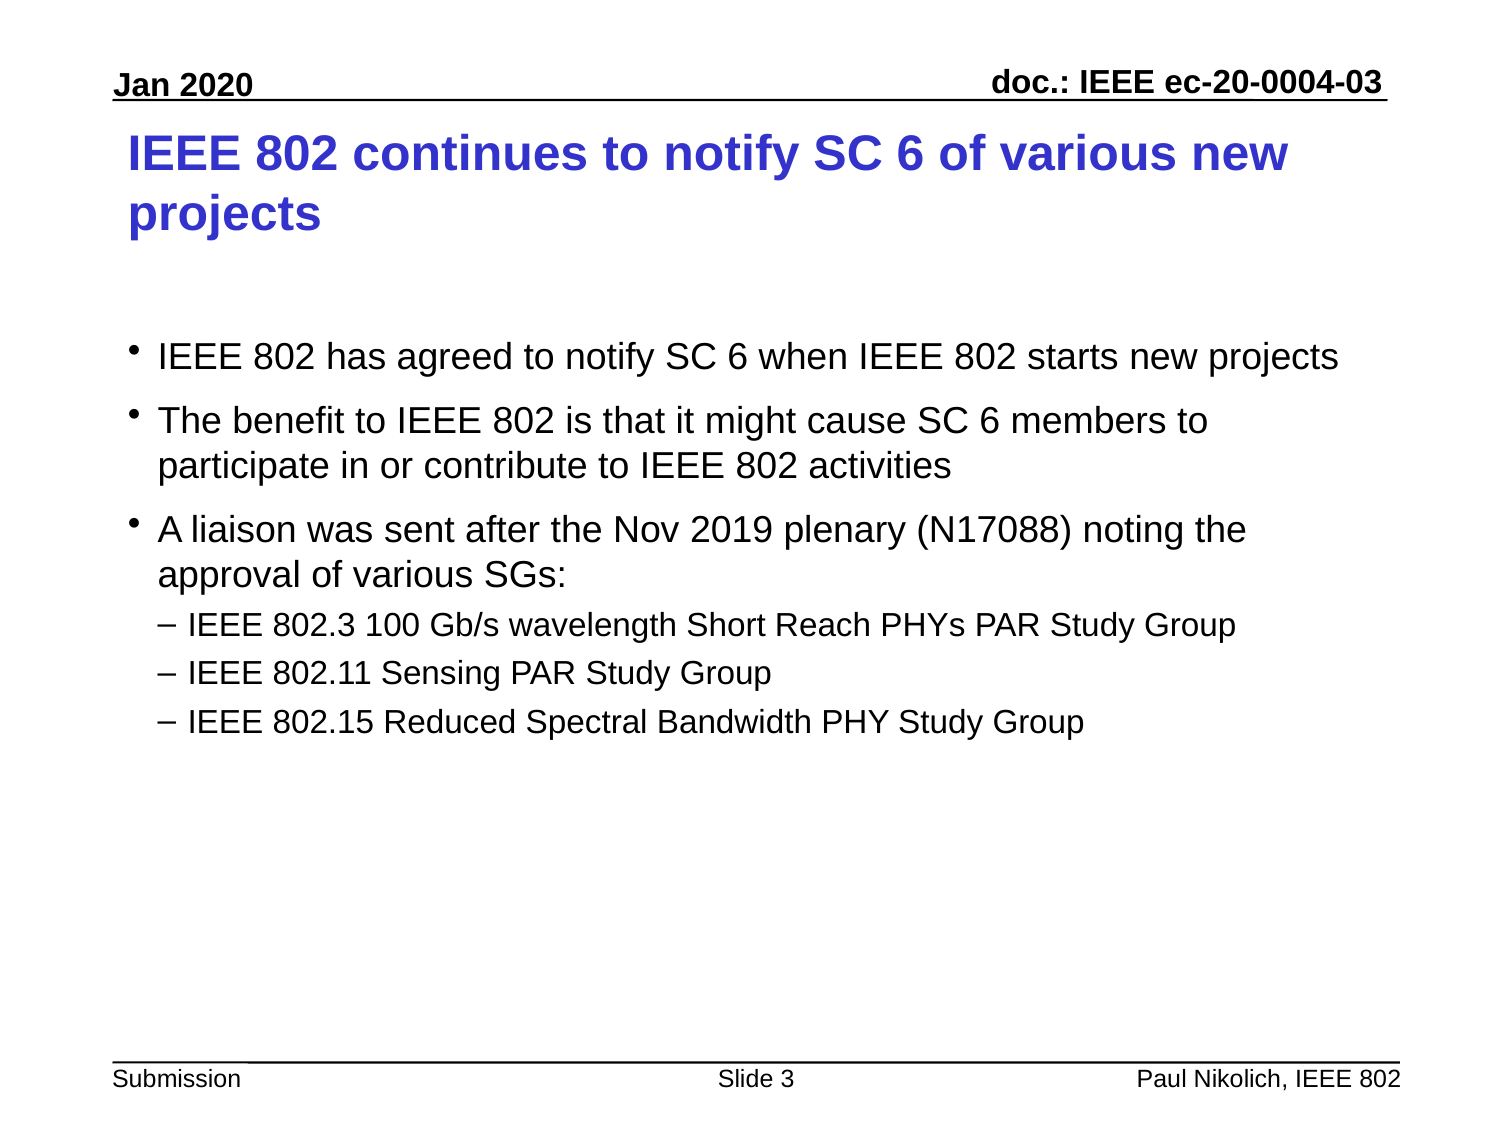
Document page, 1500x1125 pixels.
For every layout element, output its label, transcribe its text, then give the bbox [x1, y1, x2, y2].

title IEEE 802 continues to notify SC 6 of various new projects [112, 112, 1388, 288]
list IEEE 802 has agreed to notify SC 6 when IEEE 802 starts new projects The benefit to IEEE 802 is that it might cause SC 6 members to participate in or contribute to IEEE 802 activities A liaison was sent after the Nov 2019 plenary (N17088) noting the approval of various SGs: IEEE 802.3 100 Gb/s wavelength Short Reach PHYs PAR Study Group IEEE 802.11 Sensing PAR Study Group IEEE 802.15 Reduced Spectral Bandwidth PHY Study Group [112, 324, 1388, 1000]
footer Paul Nikolich, IEEE 802 [1135, 1061, 1402, 1093]
slide_number Slide 3 [709, 1061, 803, 1093]
